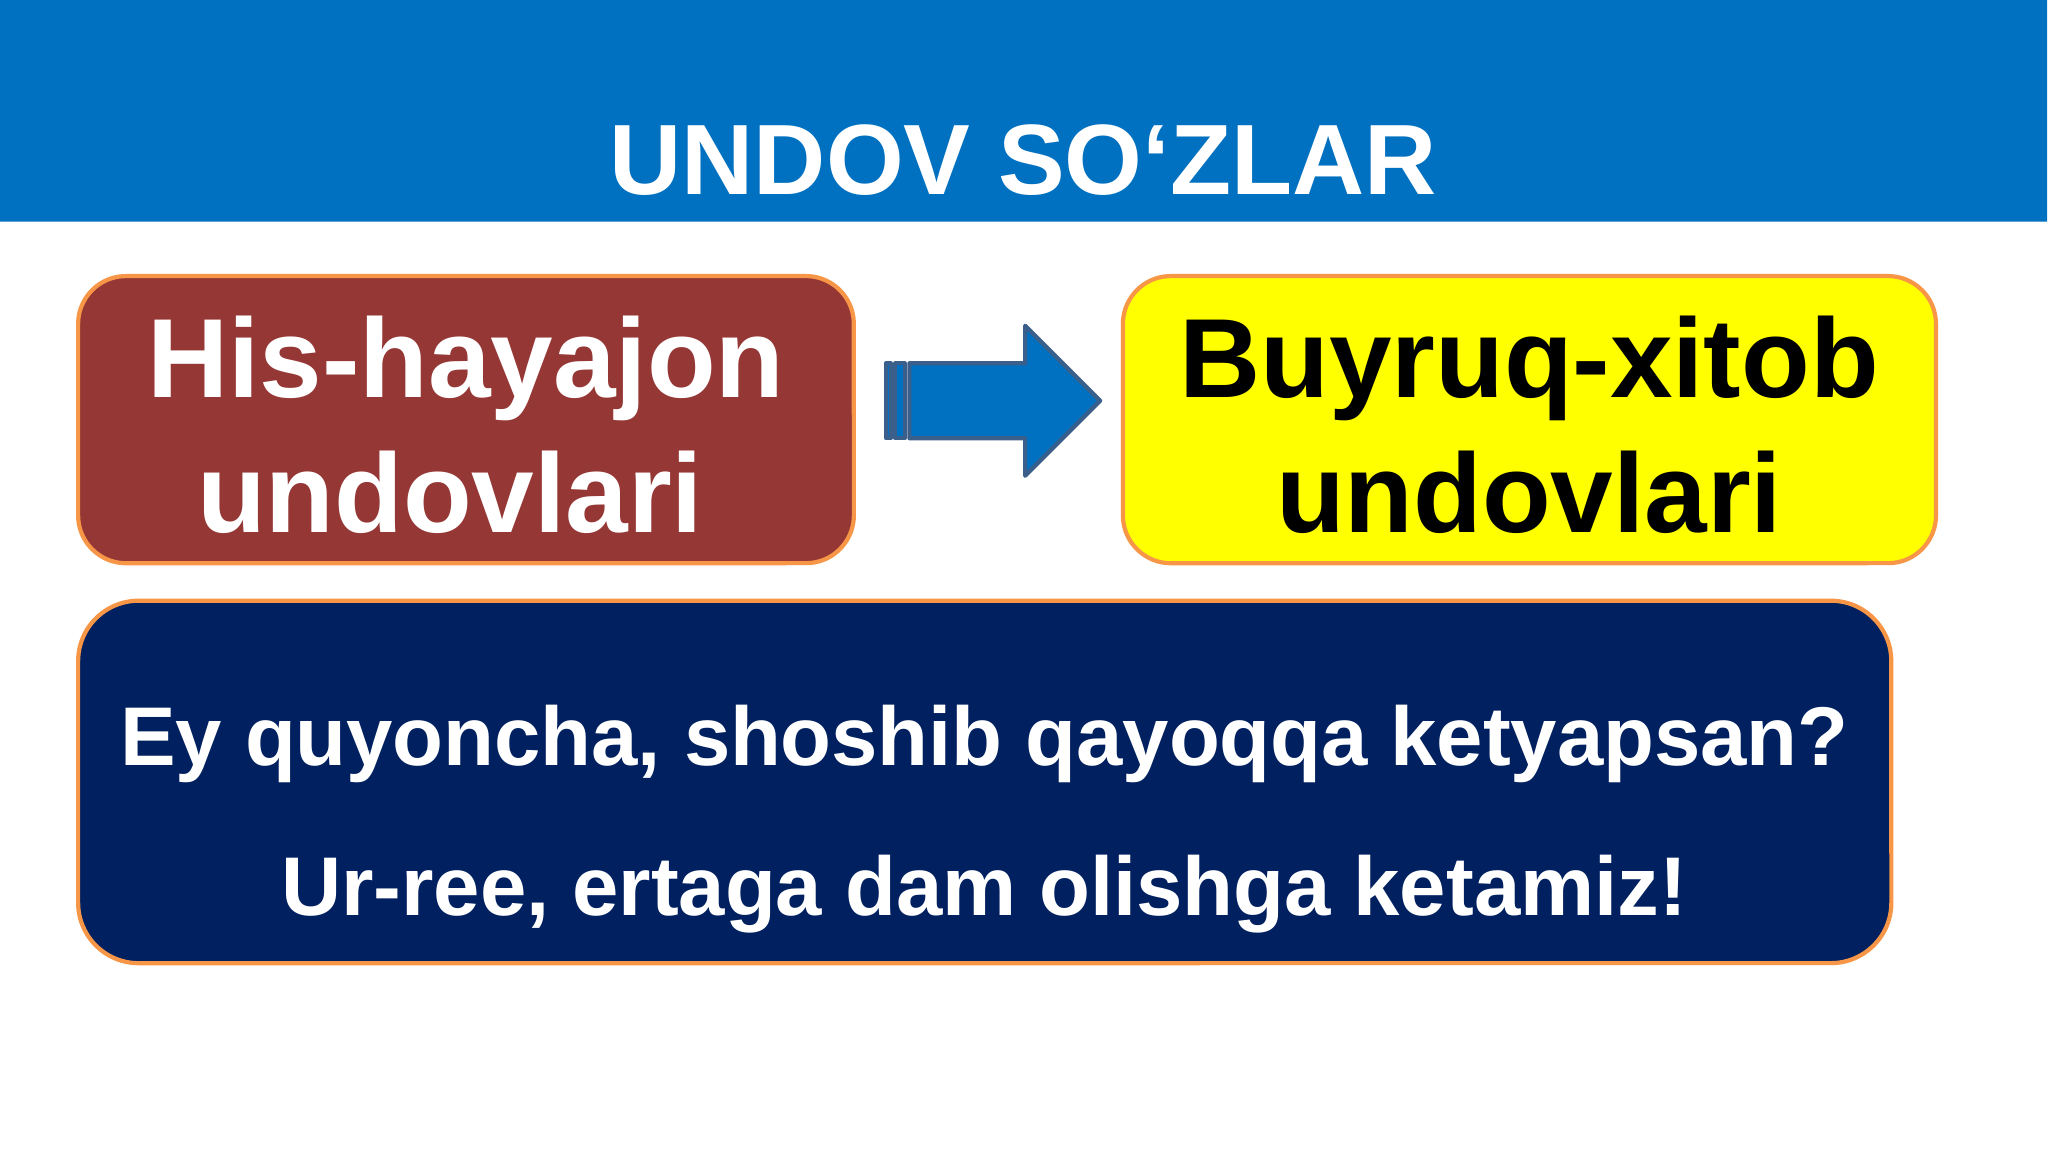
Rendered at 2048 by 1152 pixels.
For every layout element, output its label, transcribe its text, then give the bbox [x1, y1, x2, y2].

text_box [884, 323, 1103, 478]
text_box Ey quyoncha, shoshib qayoqqa ketyapsan? Ur-ree, ertaga dam olishga ketamiz! [76, 598, 1894, 966]
text_box His-hayajon undovlari [76, 273, 856, 566]
text_box UNDOV SO‘ZLAR [0, 0, 2048, 222]
text_box Buyruq-xitob undovlari [1120, 273, 1939, 566]
